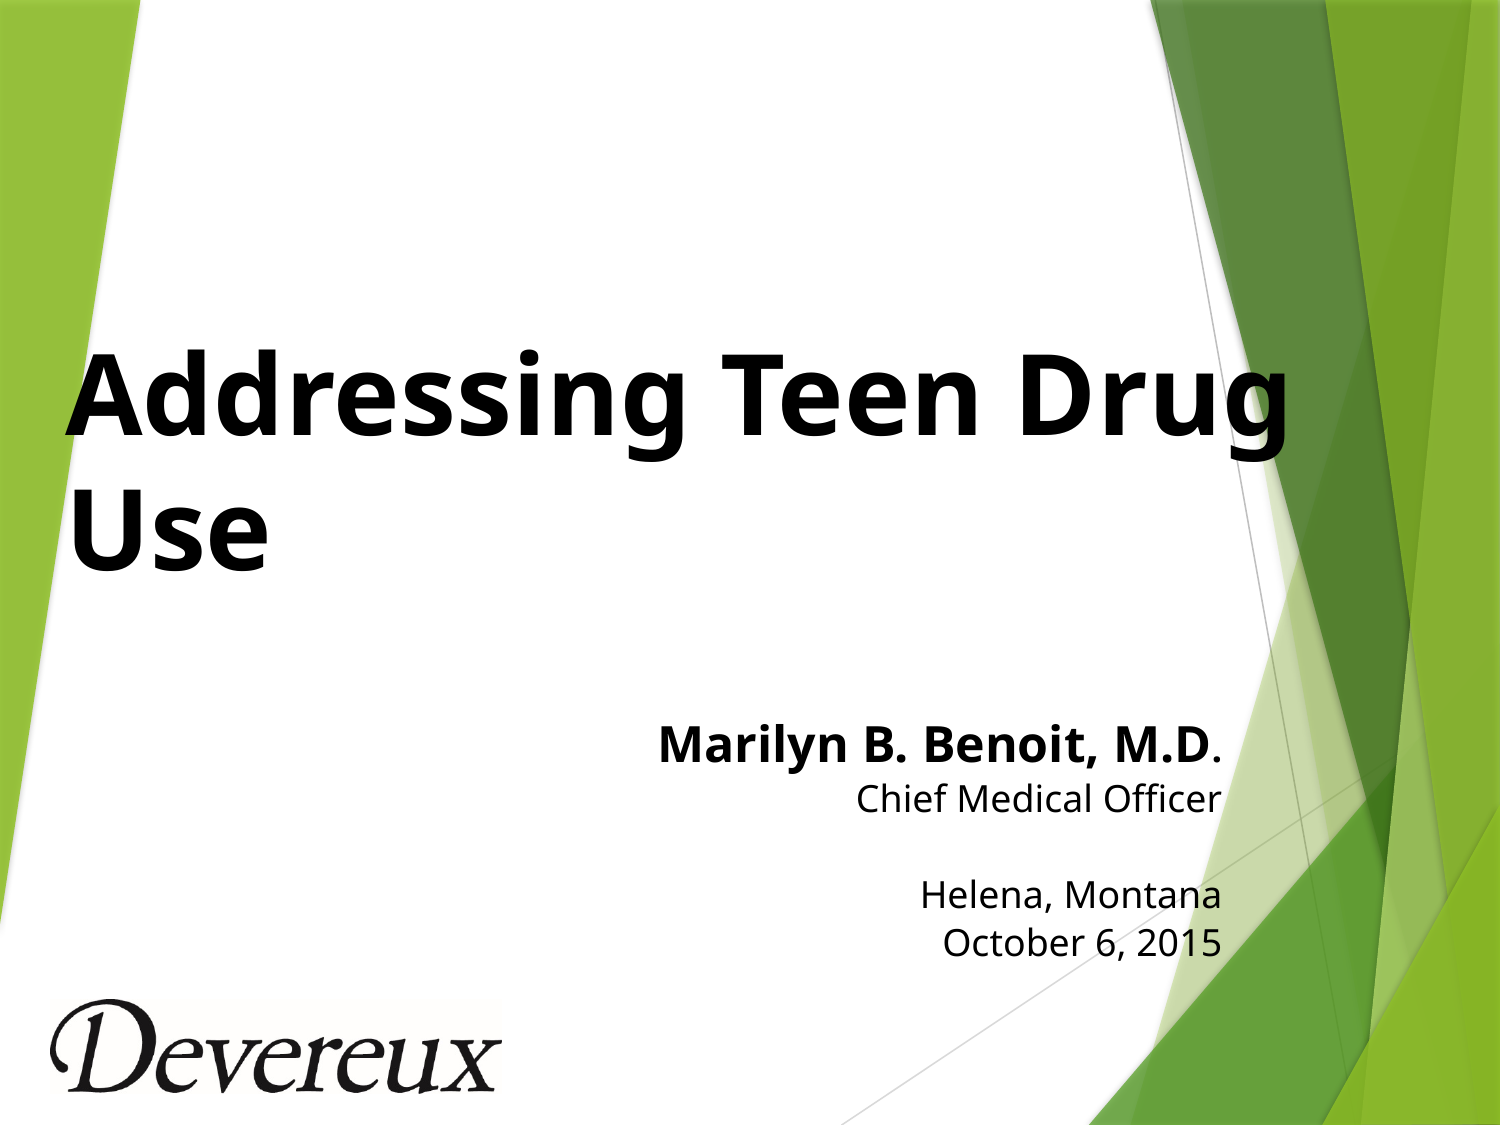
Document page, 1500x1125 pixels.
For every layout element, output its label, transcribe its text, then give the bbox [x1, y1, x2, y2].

title Addressing Teen Drug Use [50, 329, 1450, 600]
picture [49, 999, 503, 1094]
subtitle Marilyn B. Benoit, M.D. Chief Medical Officer Helena, Montana October 6, 2015 [187, 737, 1238, 1025]
